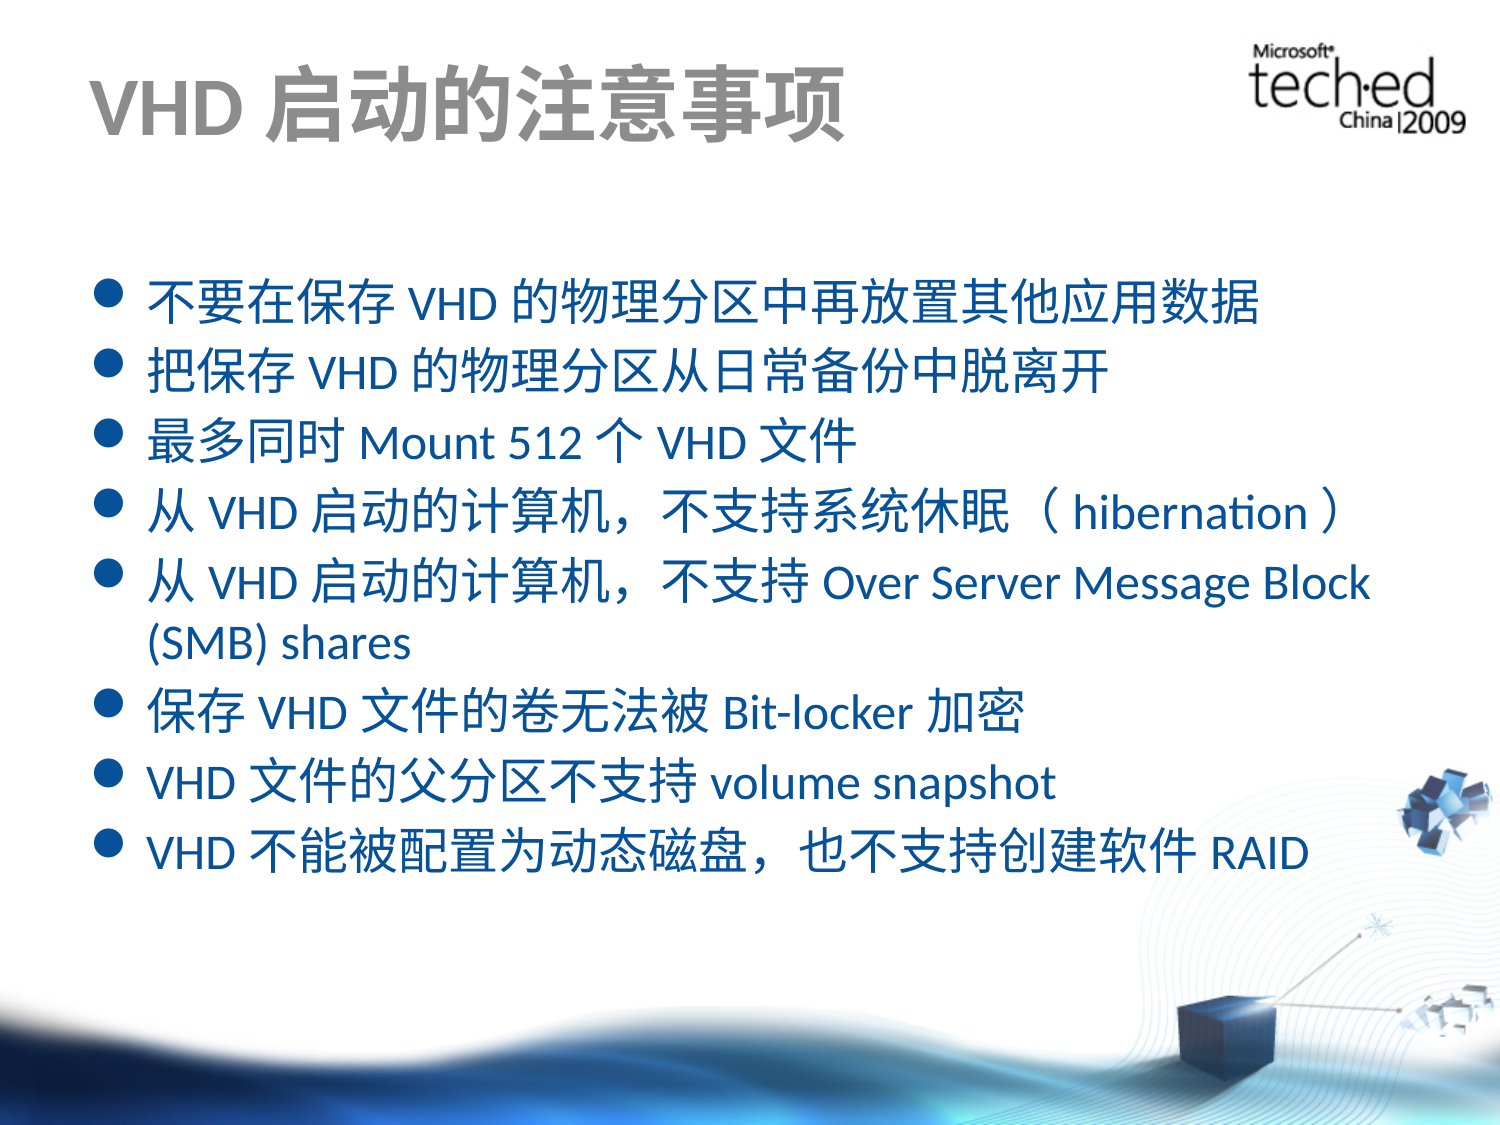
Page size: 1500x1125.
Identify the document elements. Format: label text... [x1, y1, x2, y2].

list 不要在保存VHD的物理分区中再放置其他应用数据 把保存VHD的物理分区从日常备份中脱离开 最多同时Mount 512个VHD文件 从VHD启动的计算机，不支持系统休眠（hibernation） 从VHD启动的计算机，不支持Over Server Message Block (SMB) shares 保存VHD文件的卷无法被Bit-locker加密 VHD文件的父分区不支持volume snapshot VHD不能被配置为动态磁盘，也不支持创建软件RAID [75, 262, 1425, 1005]
title VHD启动的注意事项 [75, 45, 1425, 233]
picture [0, 0, 1500, 1125]
